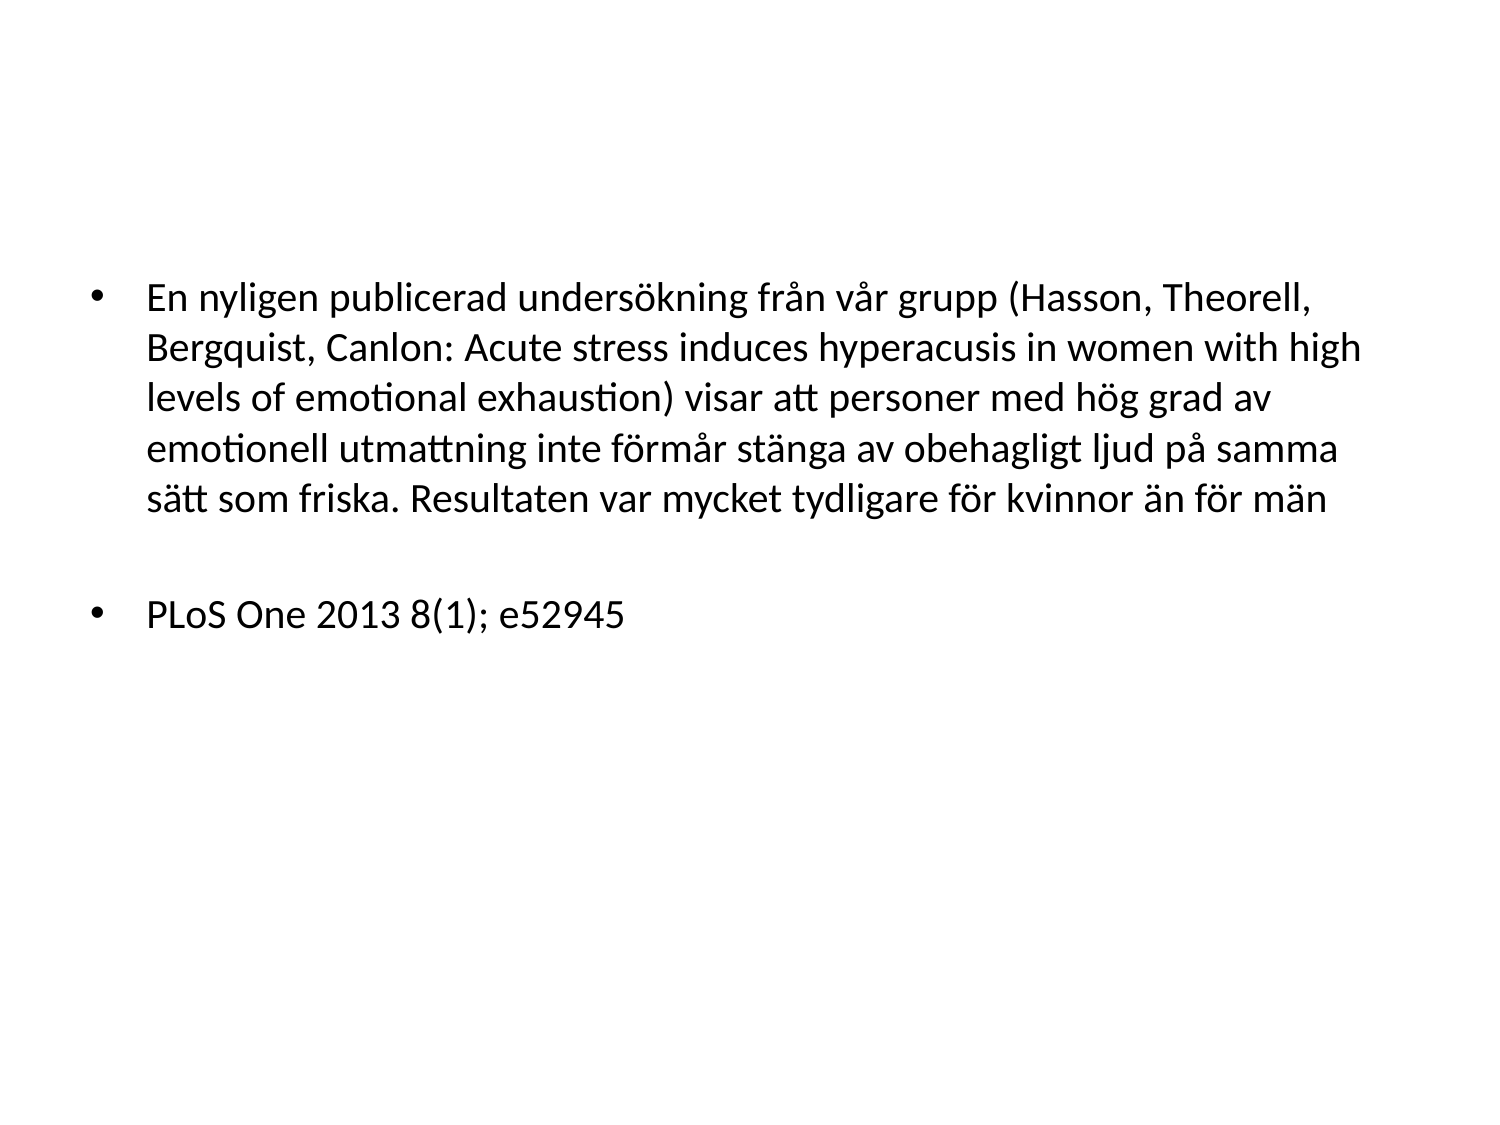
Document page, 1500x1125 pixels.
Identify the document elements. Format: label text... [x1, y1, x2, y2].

list En nyligen publicerad undersökning från vår grupp (Hasson, Theorell, Bergquist, Canlon: Acute stress induces hyperacusis in women with high levels of emotional exhaustion) visar att personer med hög grad av emotionell utmattning inte förmår stänga av obehagligt ljud på samma sätt som friska. Resultaten var mycket tydligare för kvinnor än för män PLoS One 2013 8(1); e52945 [75, 262, 1425, 1005]
